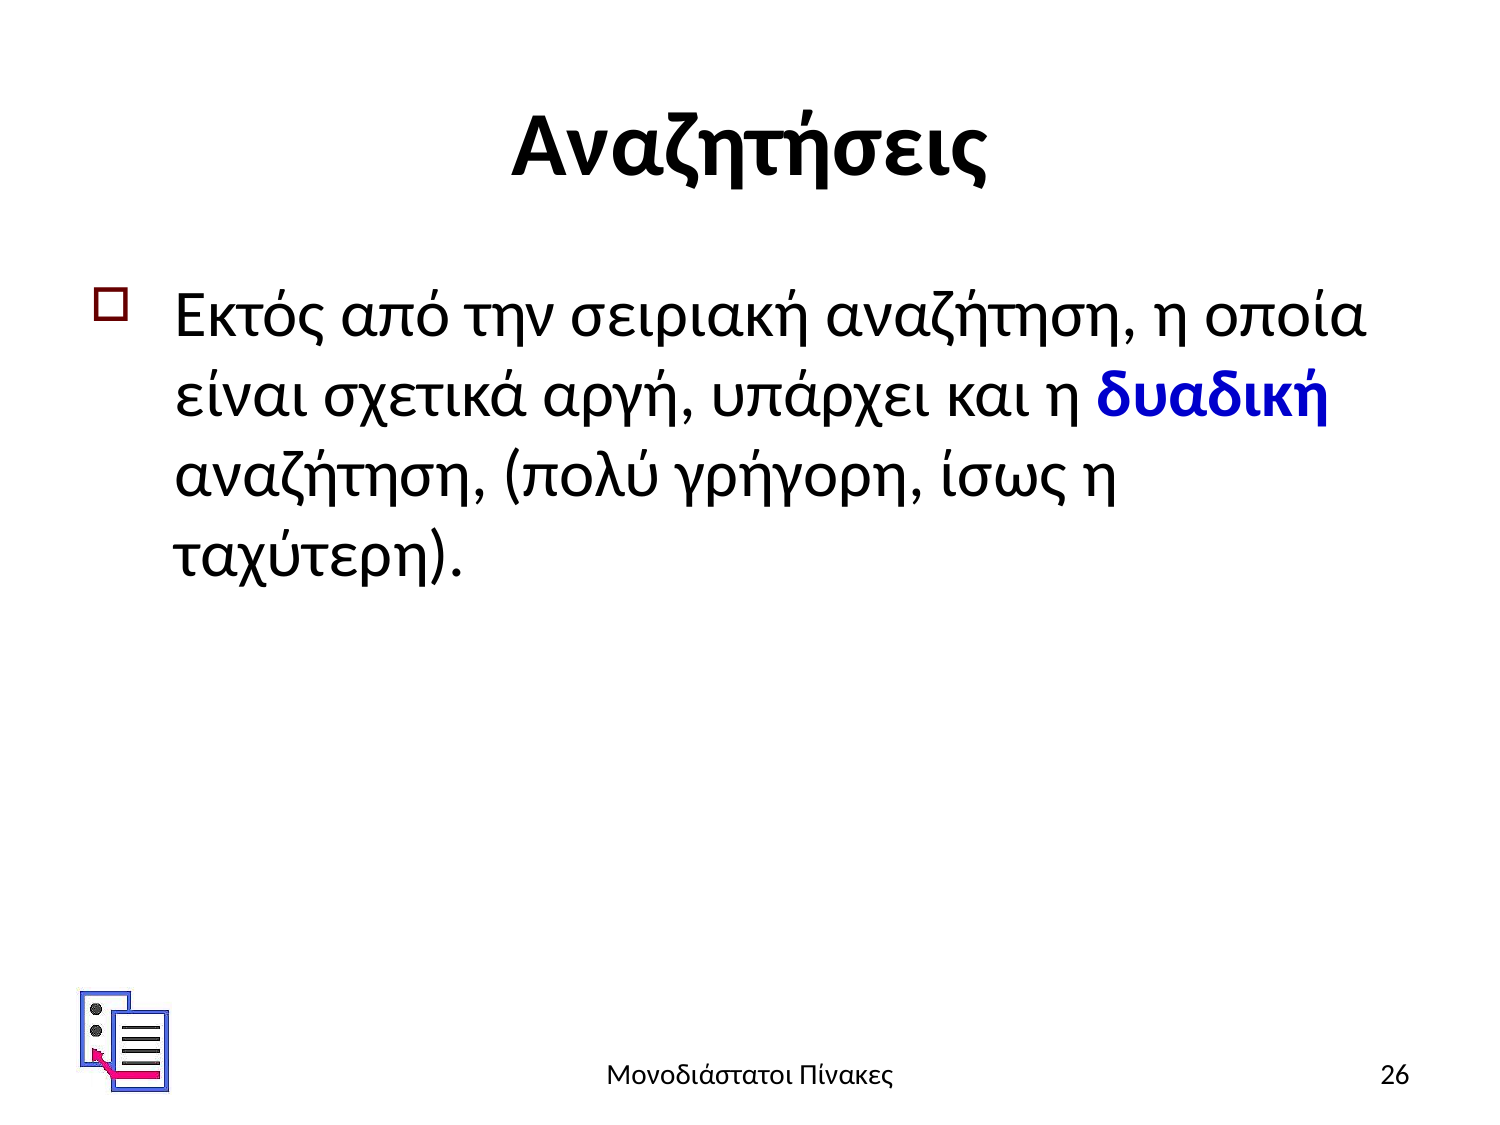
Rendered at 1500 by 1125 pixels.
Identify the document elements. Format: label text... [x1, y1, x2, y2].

list Εκτός από την σειριακή αναζήτηση, η οποία είναι σχετικά αργή, υπάρχει και η δυαδική αναζήτηση, (πολύ γρήγορη, ίσως η ταχύτερη). [75, 262, 1425, 1005]
picture [76, 987, 172, 1095]
slide_number 26 [1074, 1042, 1425, 1103]
footer Μονοδιάστατοι Πίνακες [512, 1042, 988, 1103]
title Αναζητήσεις [75, 45, 1425, 233]
